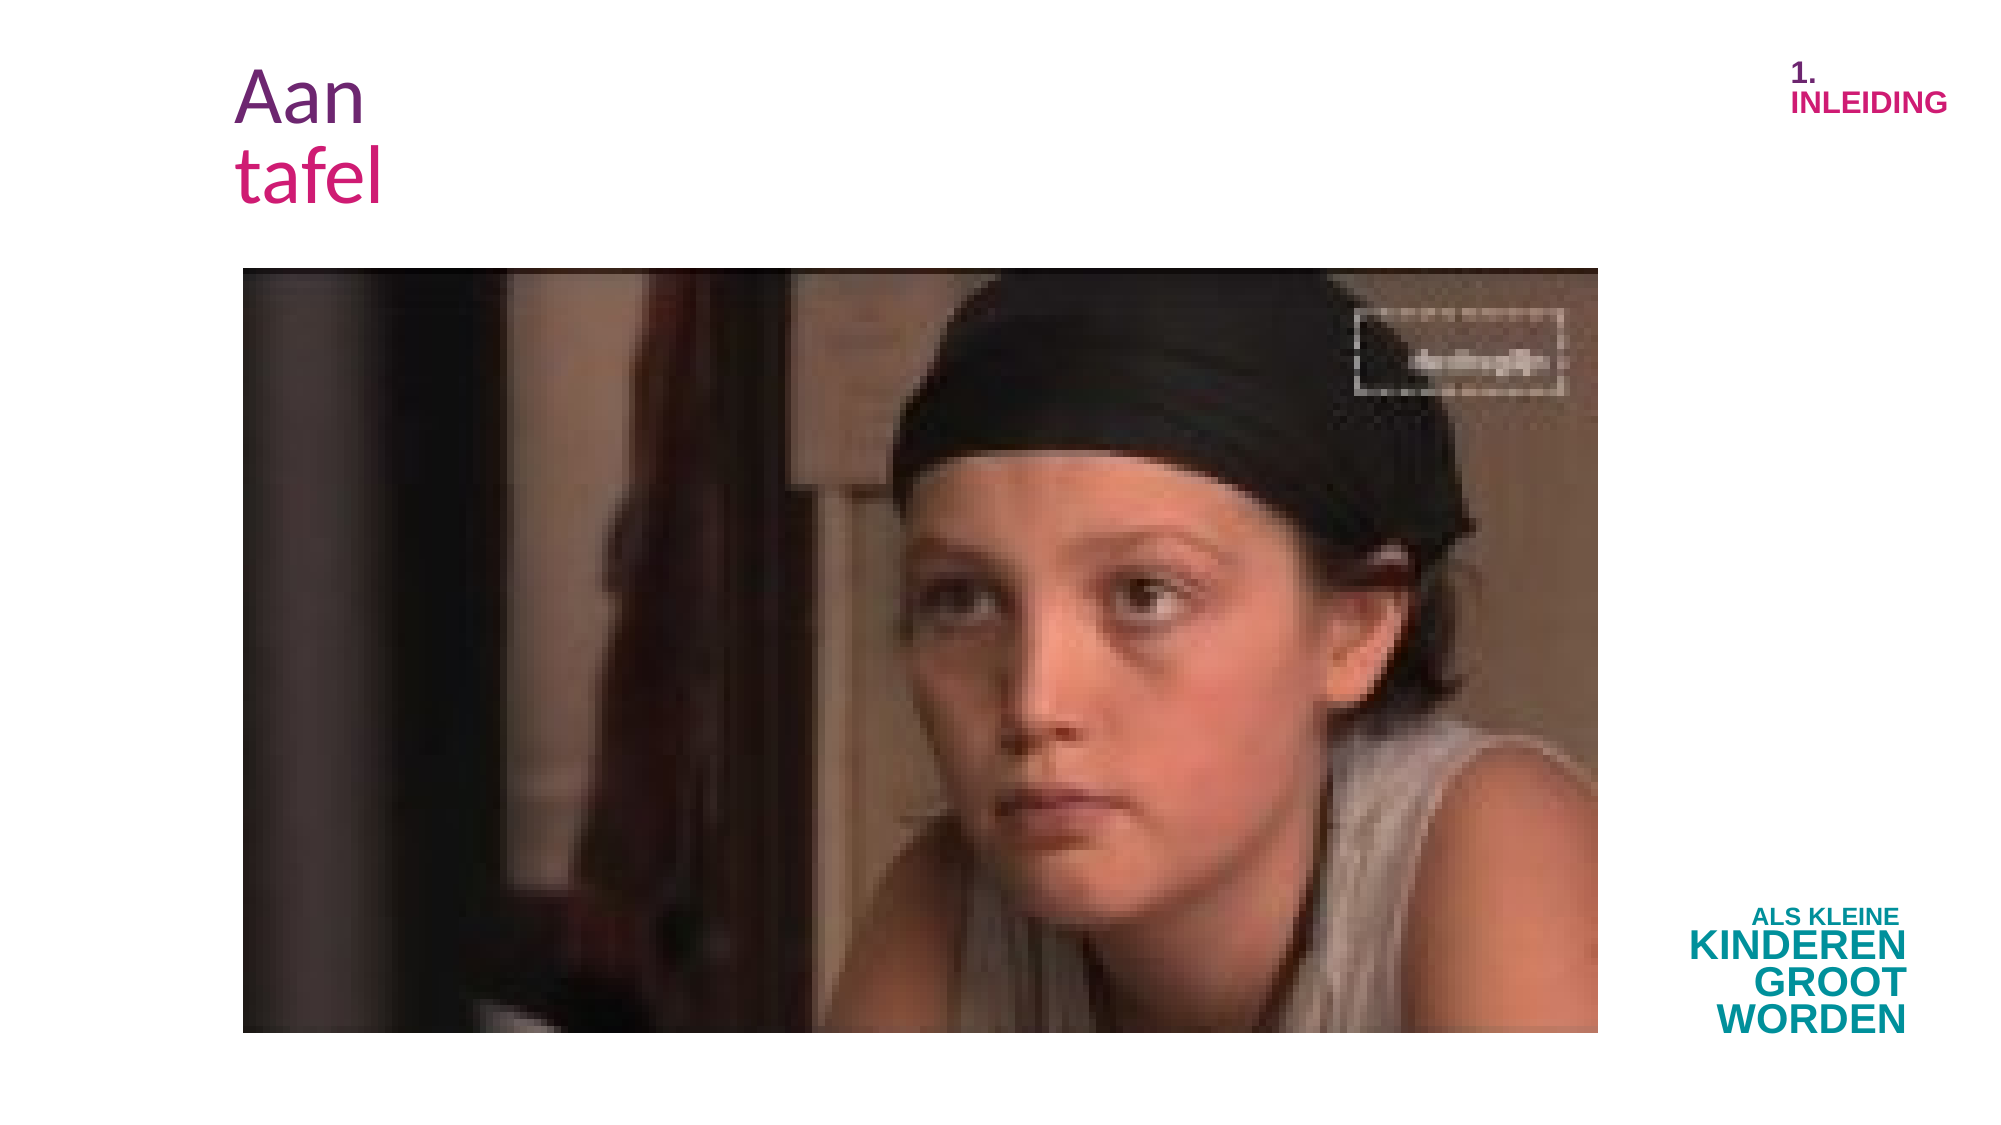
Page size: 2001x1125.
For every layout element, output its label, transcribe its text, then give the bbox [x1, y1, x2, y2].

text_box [242, 267, 1599, 1034]
text_box Aan tafel [219, 51, 952, 227]
text_box 1. INLEIDING [1775, 51, 2000, 127]
